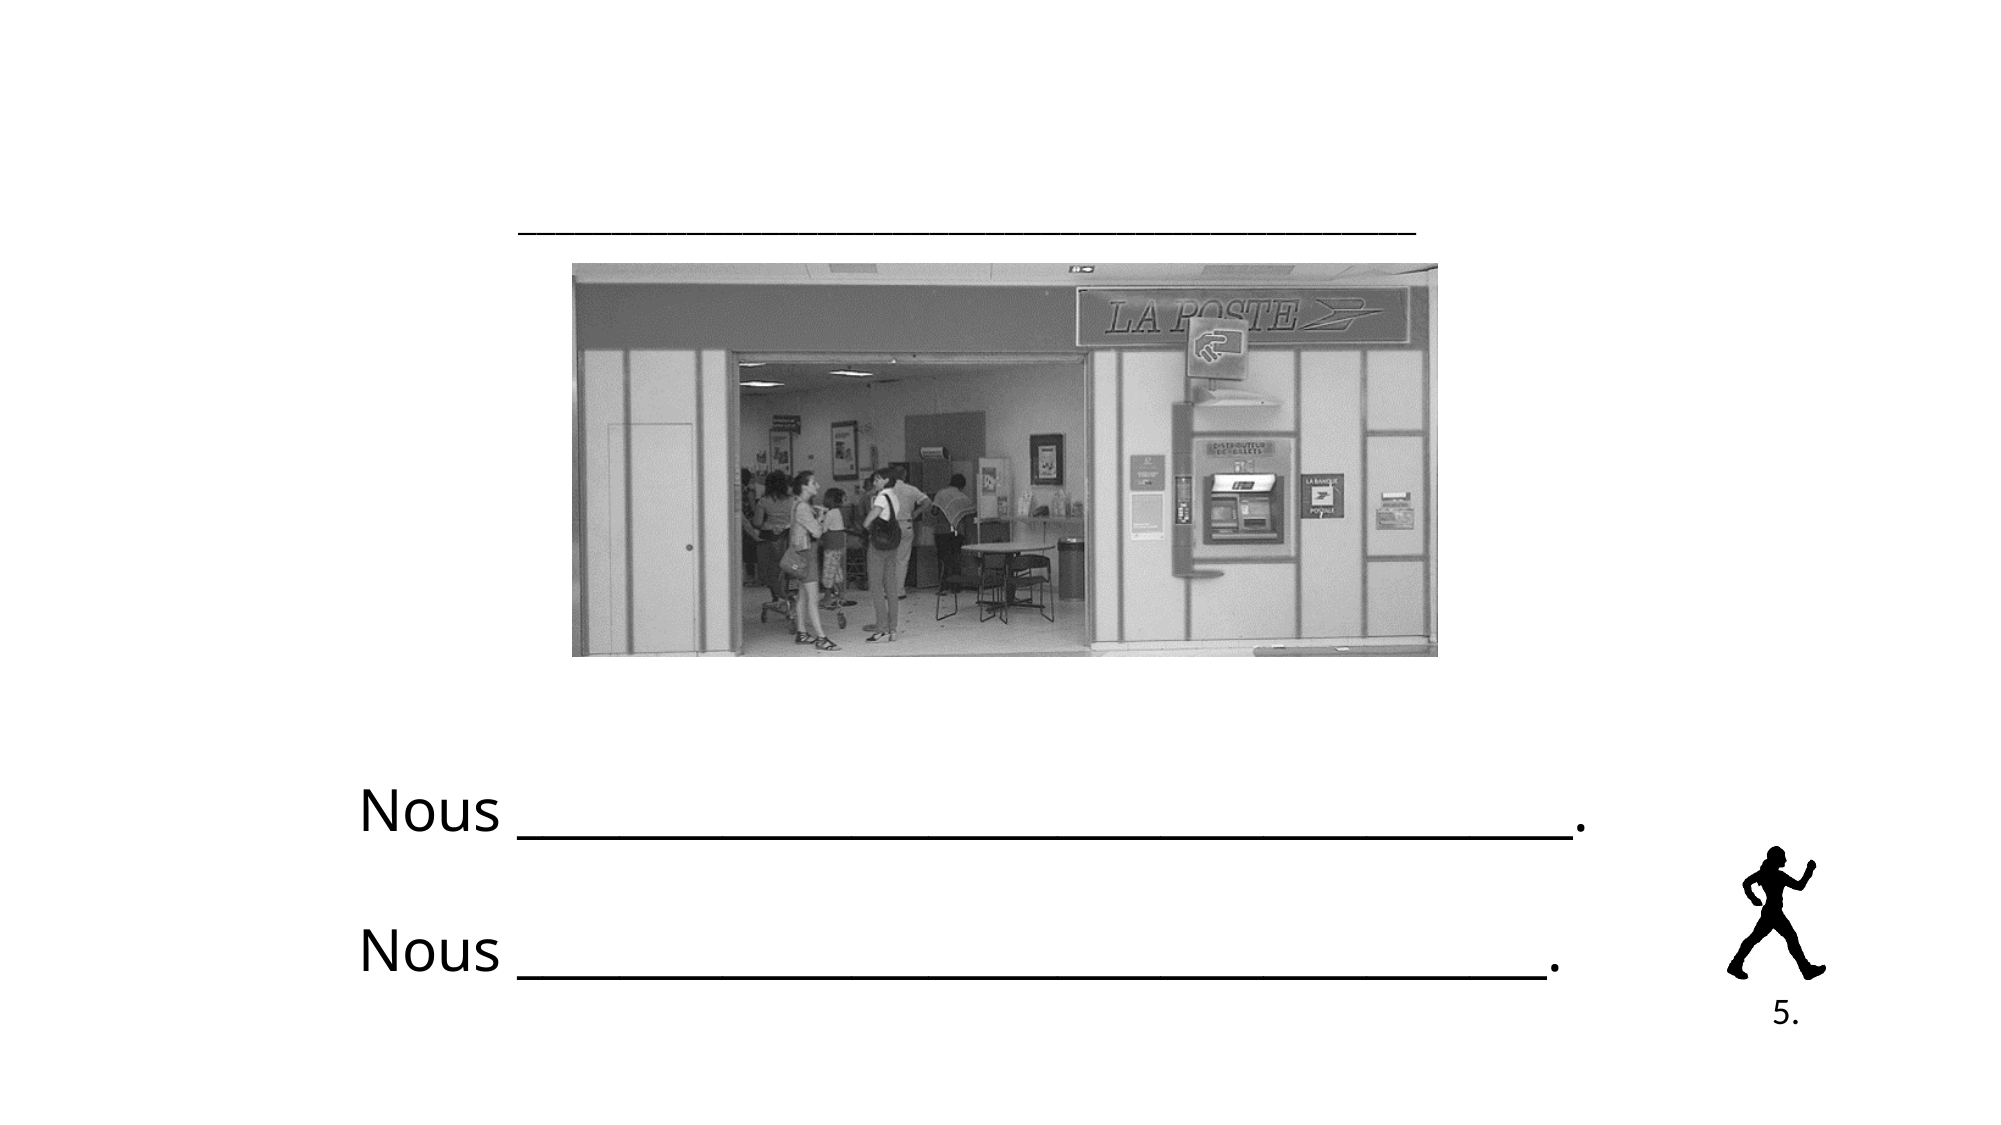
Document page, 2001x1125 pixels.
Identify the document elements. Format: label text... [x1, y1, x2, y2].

picture [571, 263, 1438, 658]
text_box ________________________________________________ [503, 185, 1434, 245]
text_box Nous _________________________________________. Nous ________________________________________. [343, 766, 1622, 991]
text_box 5. [1757, 980, 1816, 1039]
picture [1727, 846, 1826, 980]
